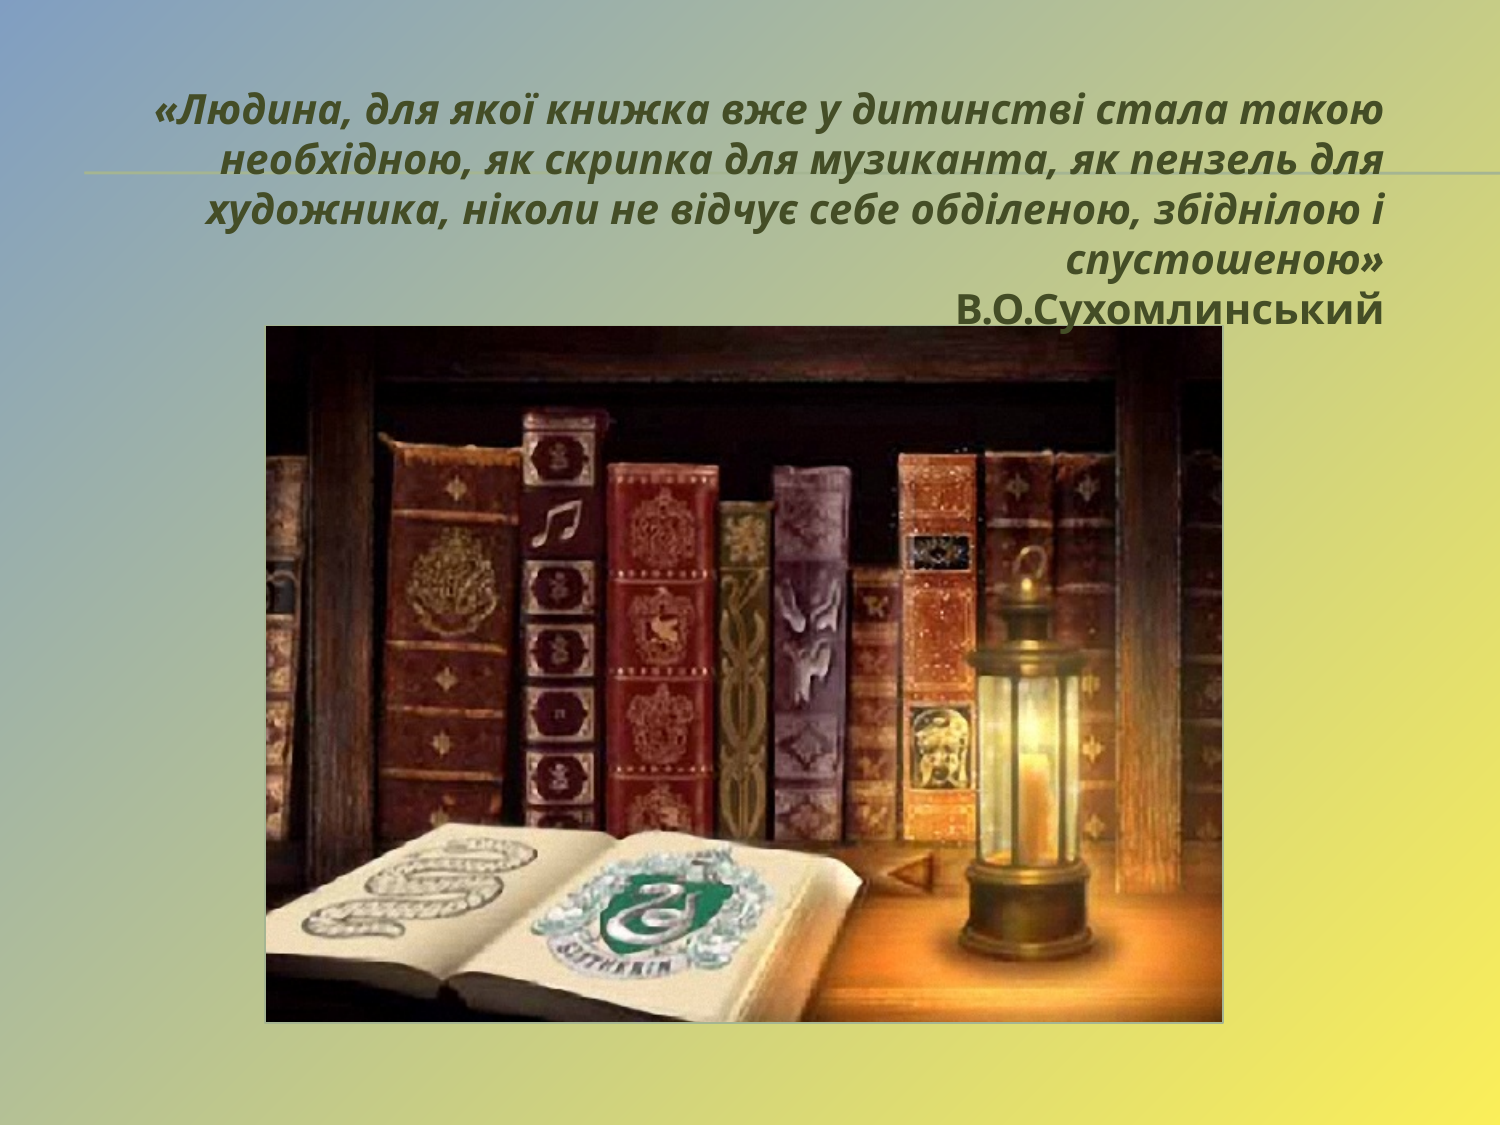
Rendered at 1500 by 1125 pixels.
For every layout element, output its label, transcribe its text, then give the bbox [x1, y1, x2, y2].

title «Людина, для якої книжка вже у дитинстві стала такою необхідною, як скрипка для музиканта, як пензель для художника, ніколи не відчує себе обділеною, збіднілою і спустошеною» В.О.Сухомлинський [53, 30, 1400, 386]
picture [265, 326, 1223, 1023]
